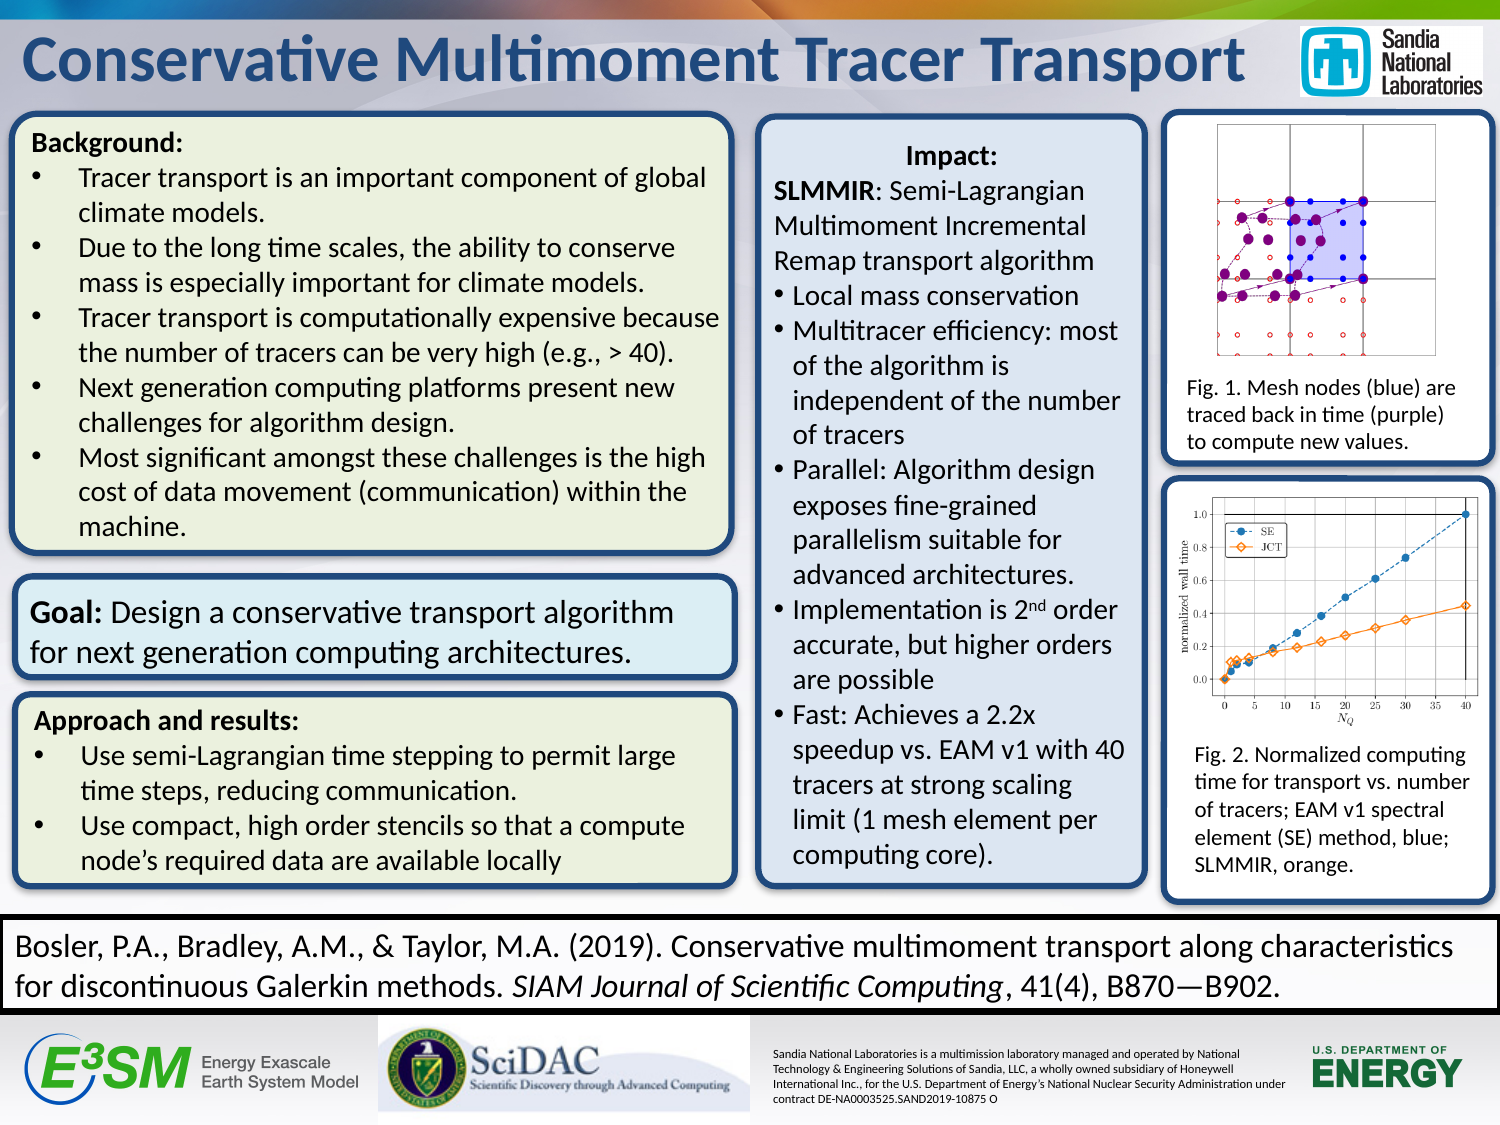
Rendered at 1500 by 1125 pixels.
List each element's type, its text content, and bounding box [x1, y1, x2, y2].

picture [0, 1012, 1500, 1125]
text_box Impact: SLMMIR: Semi-Lagrangian Multimoment Incremental Remap transport algorithm Local mass conservation Multitracer efficiency: most of the algorithm is independent of the number of tracers Parallel: Algorithm design exposes fine-grained parallelism suitable for advanced architectures. Implementation is 2nd order accurate, but higher orders are possible Fast: Achieves a 2.2x speedup vs. EAM v1 with 40 tracers at strong scaling limit (1 mesh element per computing core). [759, 128, 1145, 878]
picture [1309, 35, 1363, 89]
text_box Goal: Design a conservative transport algorithm for next generation computing architectures. [15, 582, 735, 678]
text_box [731, 698, 736, 883]
text_box [14, 698, 19, 883]
text_box Conservative Multimoment Tracer Transport [7, 7, 1493, 103]
text_box Approach and results: Use semi-Lagrangian time stepping to permit large time steps, reducing communication. Use compact, high order stencils so that a compute node’s required data are available locally [19, 694, 731, 884]
picture [1300, 26, 1322, 97]
text_box Fig. 2. Normalized computing time for transport vs. number of tracers; EAM v1 spectral element (SE) method, blue; SLMMIR, orange. [1179, 732, 1493, 885]
text_box [759, 878, 1144, 887]
text_box Bosler, P.A., Bradley, A.M., & Taylor, M.A. (2019). Conservative multimoment transport along characteristics for discontinuous Galerkin methods. SIAM Journal of Scientific Computing, 41(4), B870—B902. [0, 916, 1500, 1012]
picture [0, 0, 1500, 916]
text_box Background: Tracer transport is an important component of global climate models. Due to the long time scales, the ability to conserve mass is especially important for climate models. Tracer transport is computationally expensive because the number of tracers can be very high (e.g., > 40). Next generation computing platforms present new challenges for algorithm design. Most significant amongst these challenges is the high cost of data movement (communication) within the machine. [16, 115, 752, 551]
text_box [1163, 111, 1494, 465]
picture [1350, 26, 1484, 97]
text_box Fig. 1. Mesh nodes (blue) are traced back in time (purple) to compute new values. [1172, 364, 1485, 462]
text_box [11, 123, 16, 543]
text_box [18, 575, 732, 582]
text_box Sandia National Laboratories is a multimission laboratory managed and operated by National Technology & Engineering Solutions of Sandia, LLC, a wholly owned subsidiary of Honeywell International Inc., for the U.S. Department of Energy’s National Nuclear Security Administration under contract DE-NA0003525.SAND2019-10875 O [758, 1038, 1311, 1114]
text_box [757, 115, 1145, 876]
text_box [1163, 477, 1494, 903]
